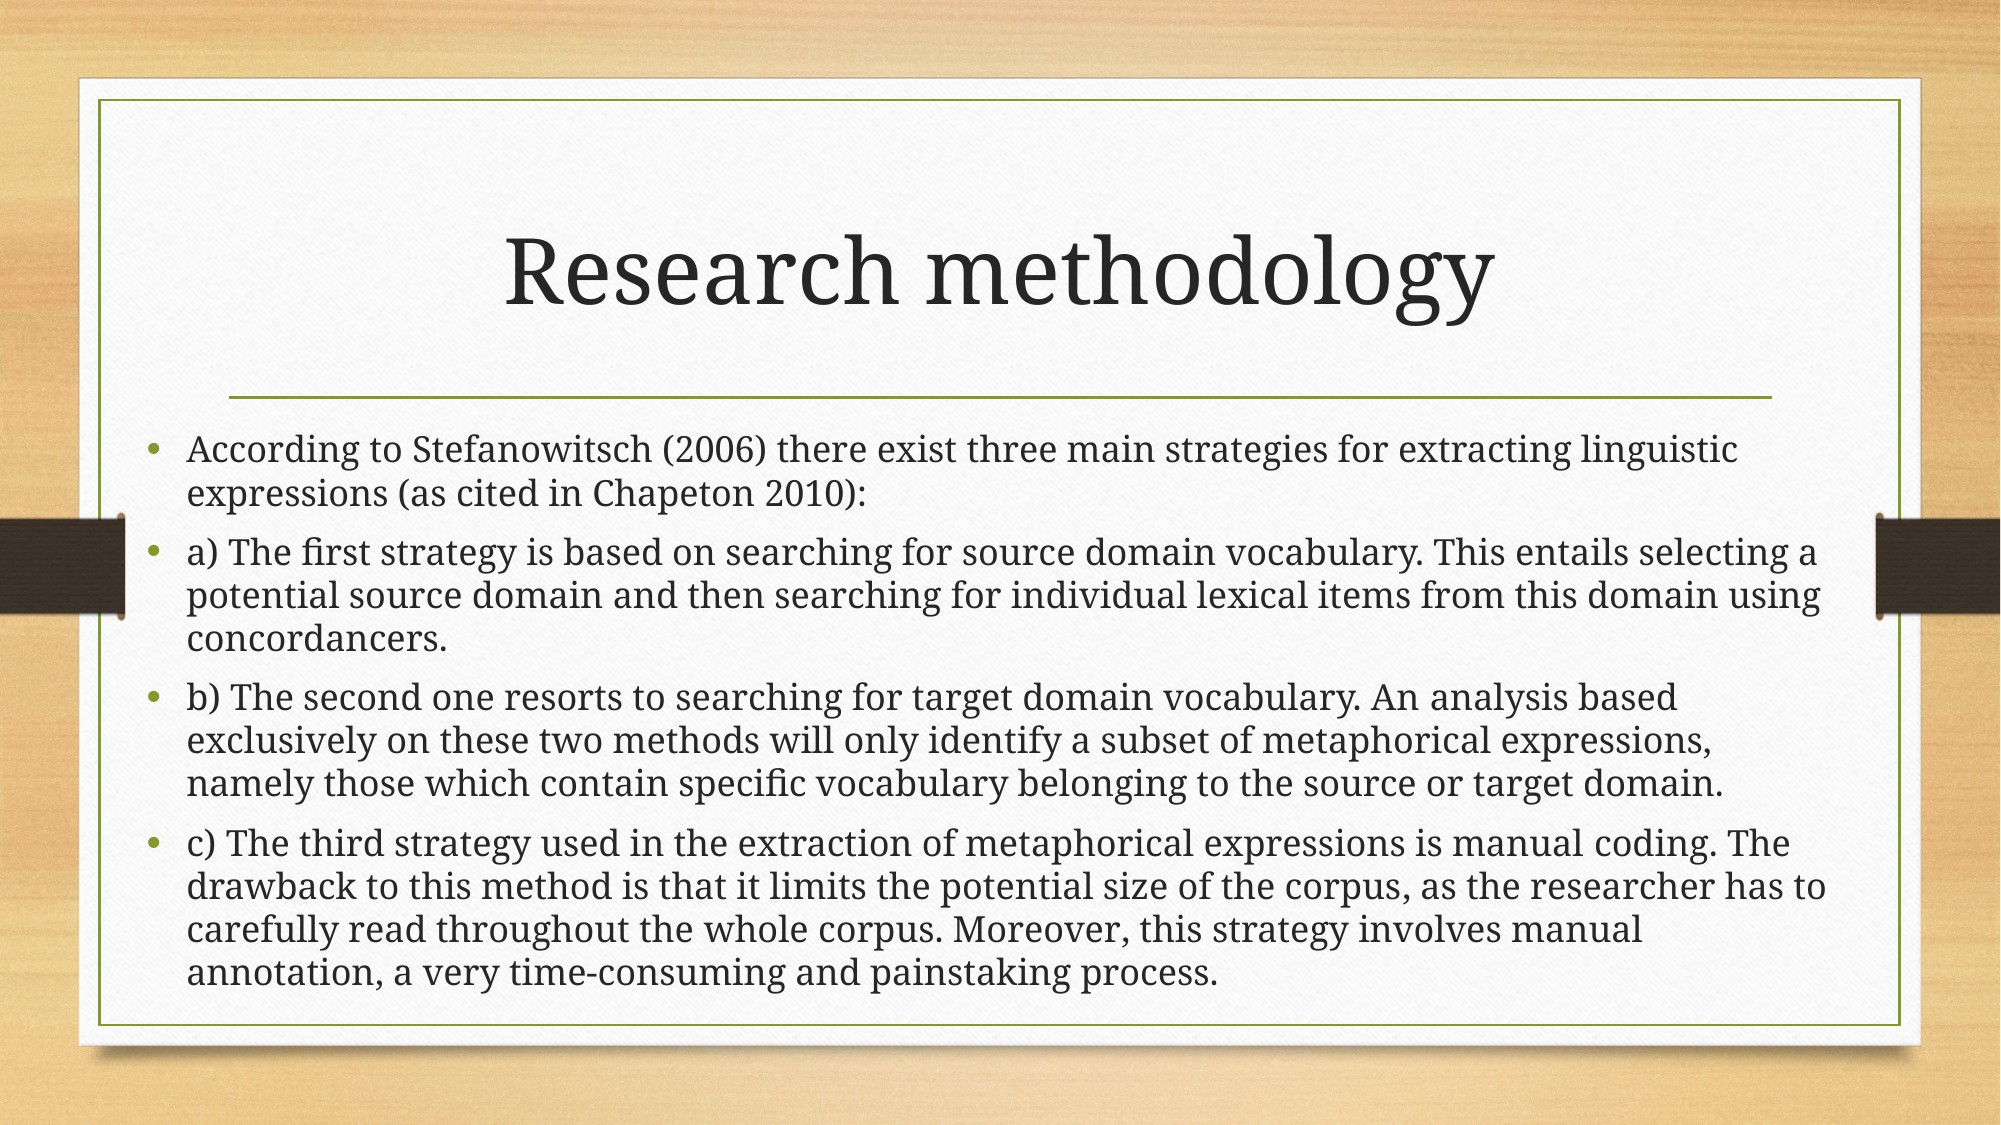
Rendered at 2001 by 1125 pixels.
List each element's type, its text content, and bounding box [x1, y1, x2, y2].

title Research methodology [212, 161, 1788, 375]
picture [0, 0, 2001, 1125]
list According to Stefanowitsch (2006) there exist three main strategies for extracting linguistic expressions (as cited in Chapeton 2010): a) The first strategy is based on searching for source domain vocabulary. This entails selecting a potential source domain and then searching for individual lexical items from this domain using concordancers. b) The second one resorts to searching for target domain vocabulary. An analysis based exclusively on these two methods will only identify a subset of metaphorical expressions, namely those which contain specific vocabulary belonging to the source or target domain. c) The third strategy used in the extraction of metaphorical expressions is manual coding. The drawback to this method is that it limits the potential size of the corpus, as the researcher has to carefully read throughout the whole corpus. Moreover, this strategy involves manual annotation, a very time-consuming and painstaking process. [131, 419, 1861, 1012]
